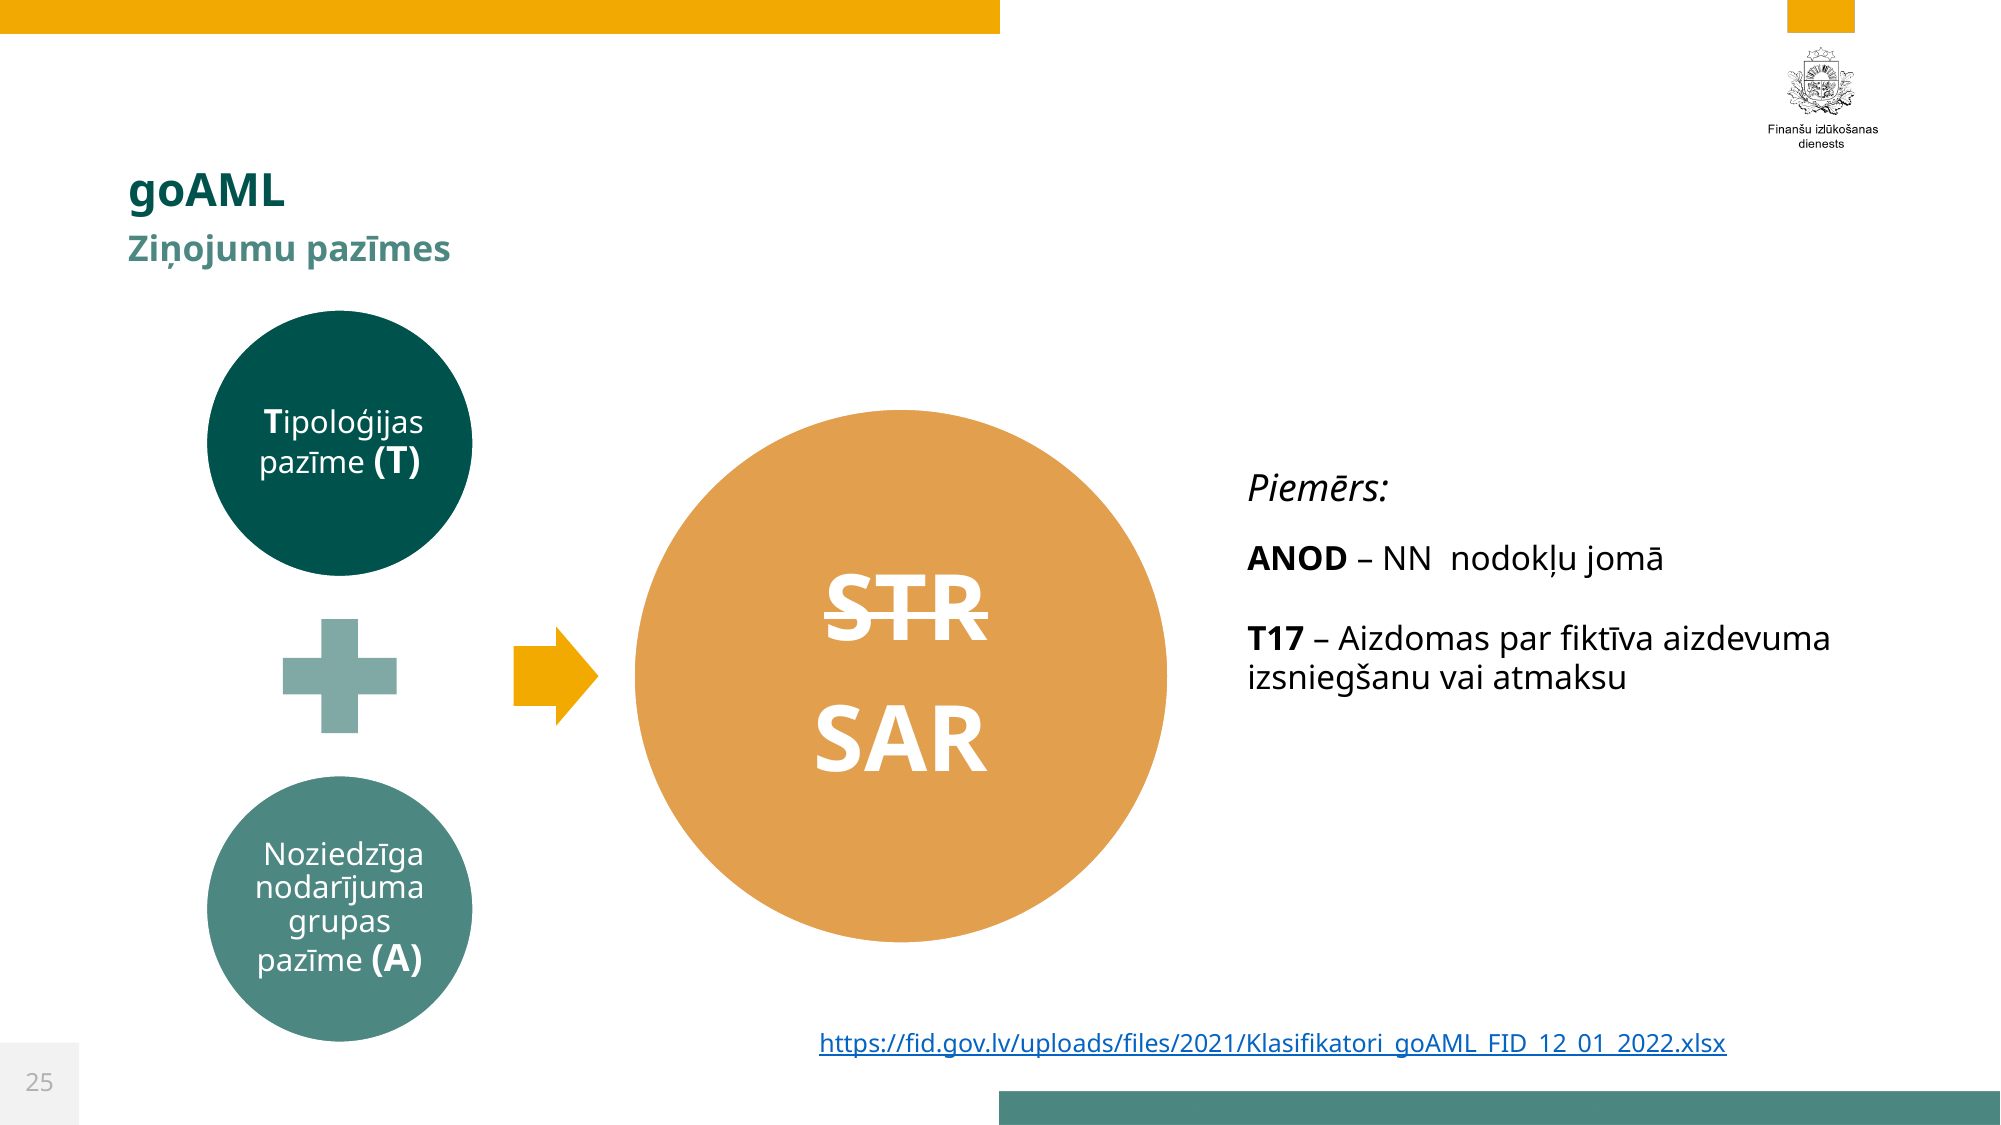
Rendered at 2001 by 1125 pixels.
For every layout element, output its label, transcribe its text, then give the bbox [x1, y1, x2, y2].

title goAML [113, 159, 1000, 223]
picture [999, 1091, 2000, 1125]
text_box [113, 309, 1262, 1043]
picture [0, 0, 1000, 34]
picture [1738, 0, 1904, 154]
text_box Piemērs: [1262, 456, 1920, 529]
list Ziņojumu pazīmes [113, 223, 1000, 276]
text_box ANOD – NN nodokļu jomā T17 – Aizdomas par fiktīva aizdevuma izsniegšanu vai atmaksu [1262, 529, 1959, 704]
text_box https://fid.gov.lv/uploads/files/2021/Klasifikatori_goAML_FID_12_01_2022.xlsx [804, 1020, 1953, 1099]
slide_number 25 [0, 1042, 80, 1125]
